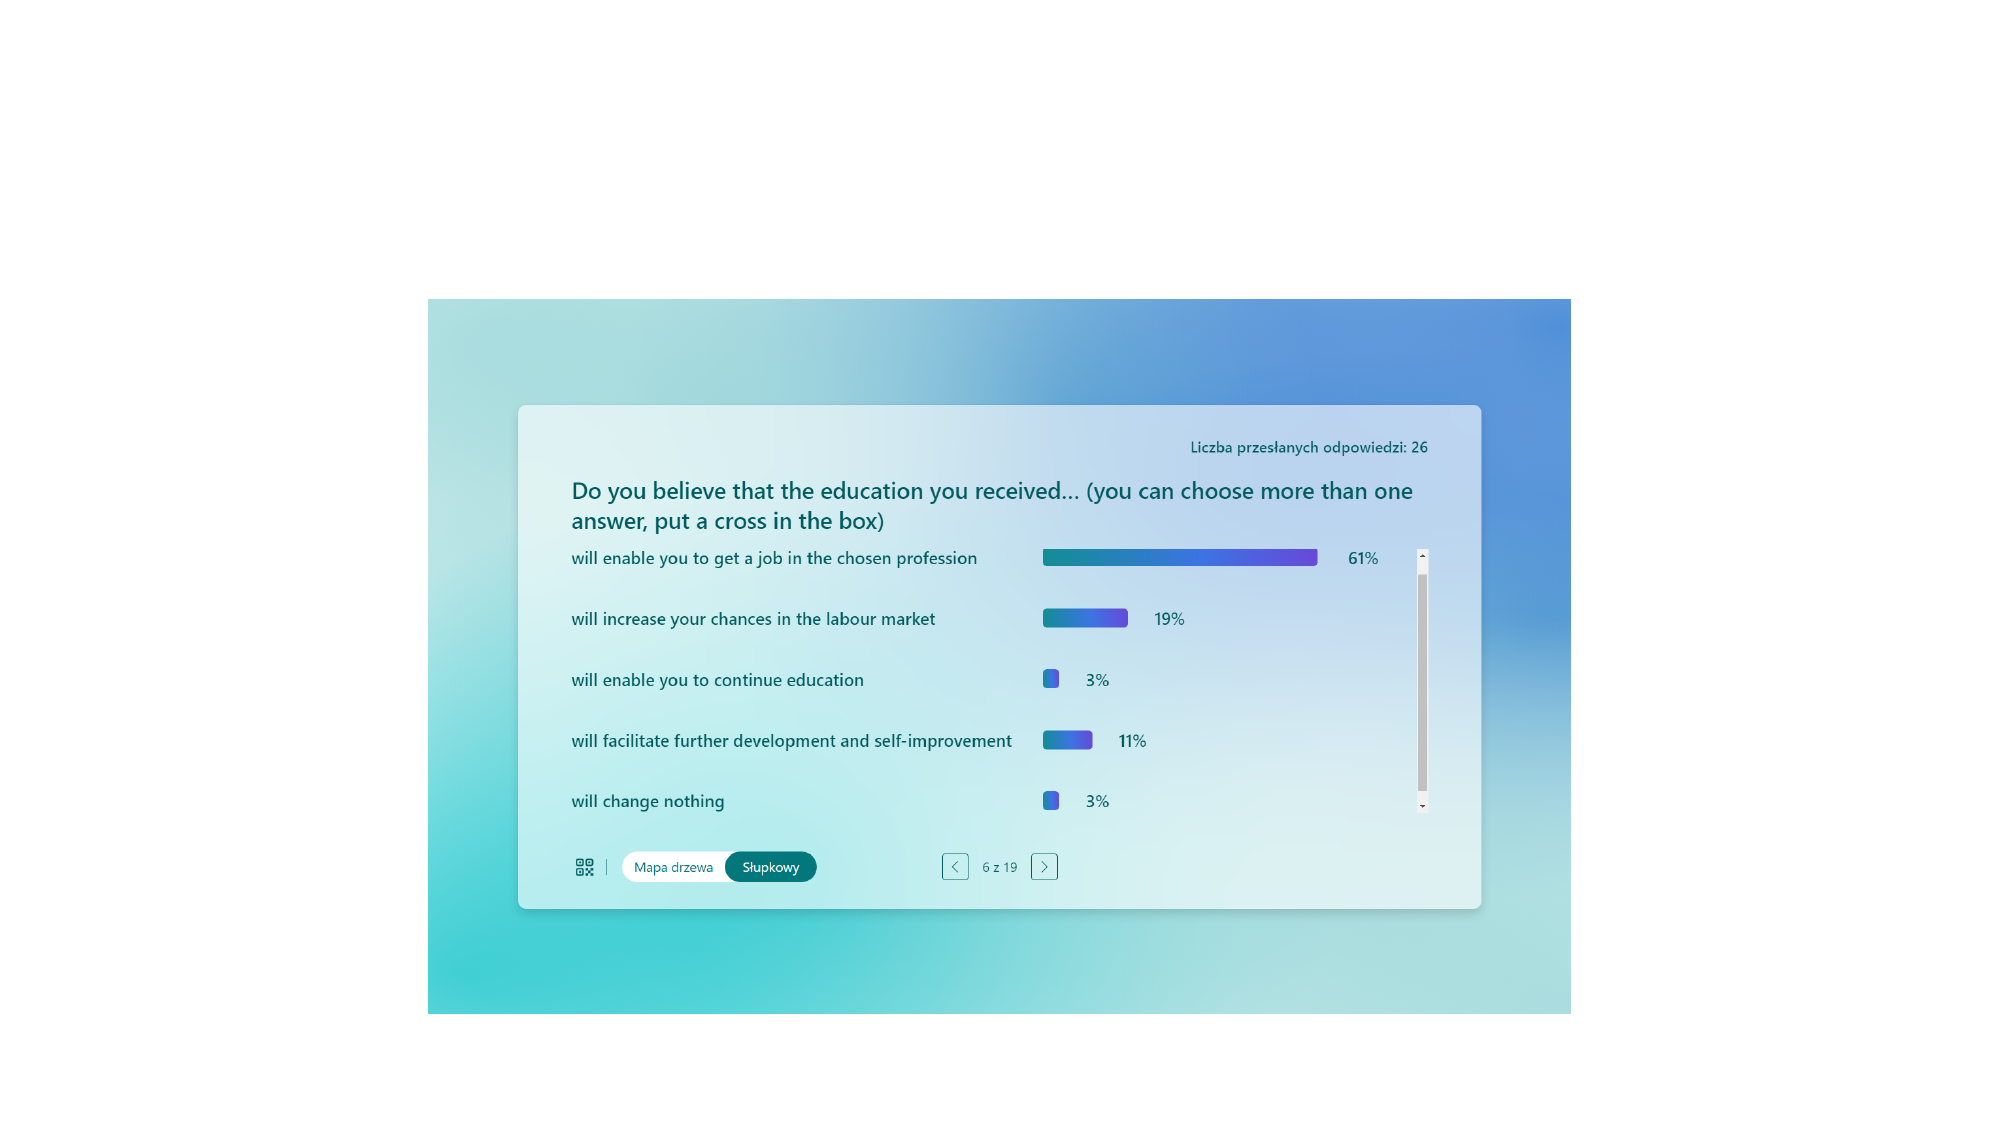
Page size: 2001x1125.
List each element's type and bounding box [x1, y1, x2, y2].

list [428, 299, 1572, 1014]
